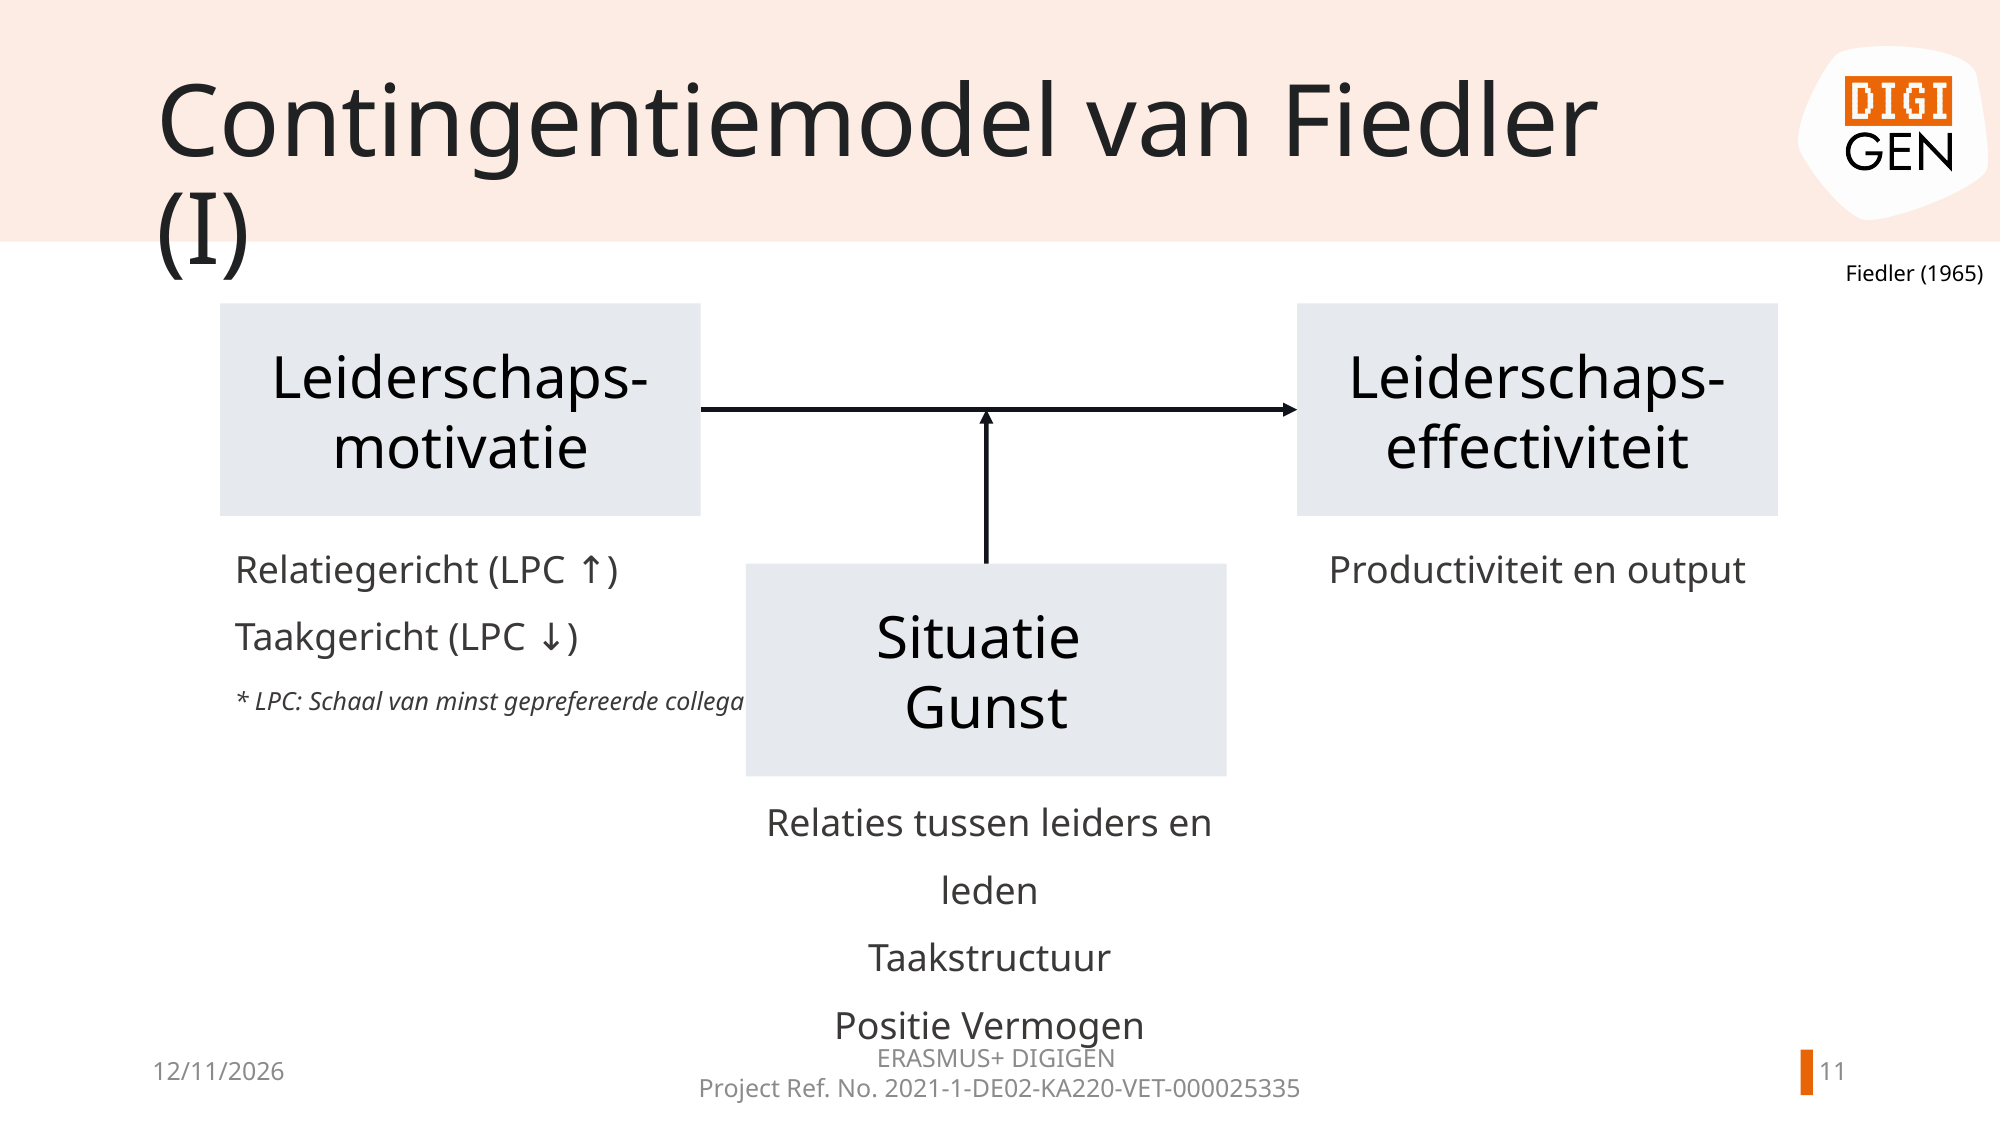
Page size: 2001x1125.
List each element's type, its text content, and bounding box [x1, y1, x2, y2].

picture [1798, 46, 1988, 220]
text_box Fiedler (1965) [1830, 252, 2000, 294]
title Contingentiemodel van Fiedler (I) [141, 62, 1632, 191]
text_box Relaties tussen leiders en leden Taakstructuur Positie Vermogen [700, 777, 1279, 1042]
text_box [220, 303, 1778, 777]
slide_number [137, 1042, 588, 1103]
slide_number 10 [1764, 1042, 1863, 1103]
footer ERASMUS+ DIGIGEN Project Ref. No. 2021-1-DE02-KA220-VET-000025335 [662, 1042, 1338, 1103]
